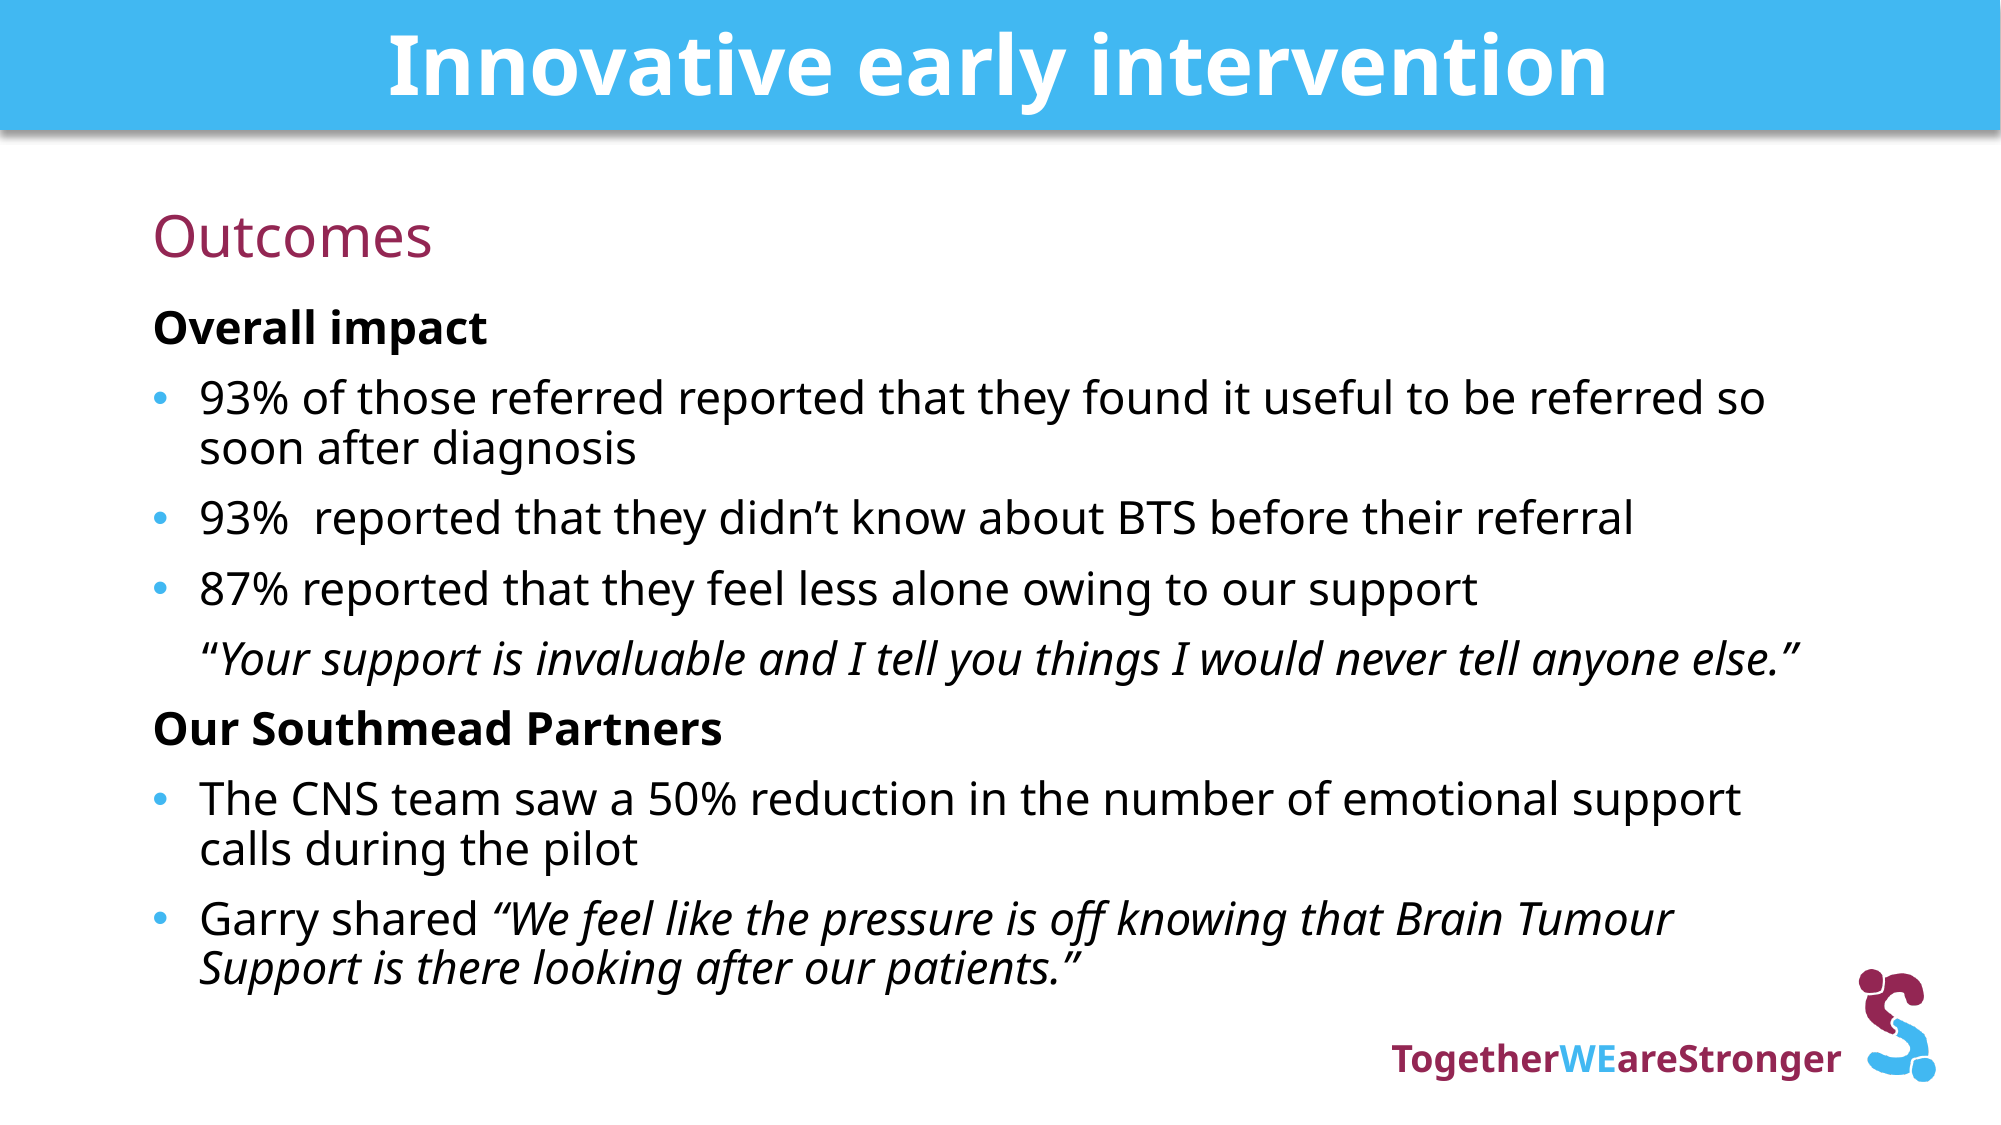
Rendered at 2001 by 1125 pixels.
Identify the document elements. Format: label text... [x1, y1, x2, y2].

subtitle Outcomes [137, 192, 1863, 282]
picture [1850, 962, 1948, 1092]
title Innovative early intervention [137, 16, 1863, 136]
list Overall impact 93% of those referred reported that they found it useful to be referred so soon after diagnosis 93% reported that they didn’t know about BTS before their referral 87% reported that they feel less alone owing to our support “Your support is invaluable and I tell you things I would never tell anyone else.” Our Southmead Partners The CNS team saw a 50% reduction in the number of emotional support calls during the pilot Garry shared “We feel like the pressure is off knowing that Brain Tumour Support is there looking after our patients.” [137, 297, 1863, 997]
